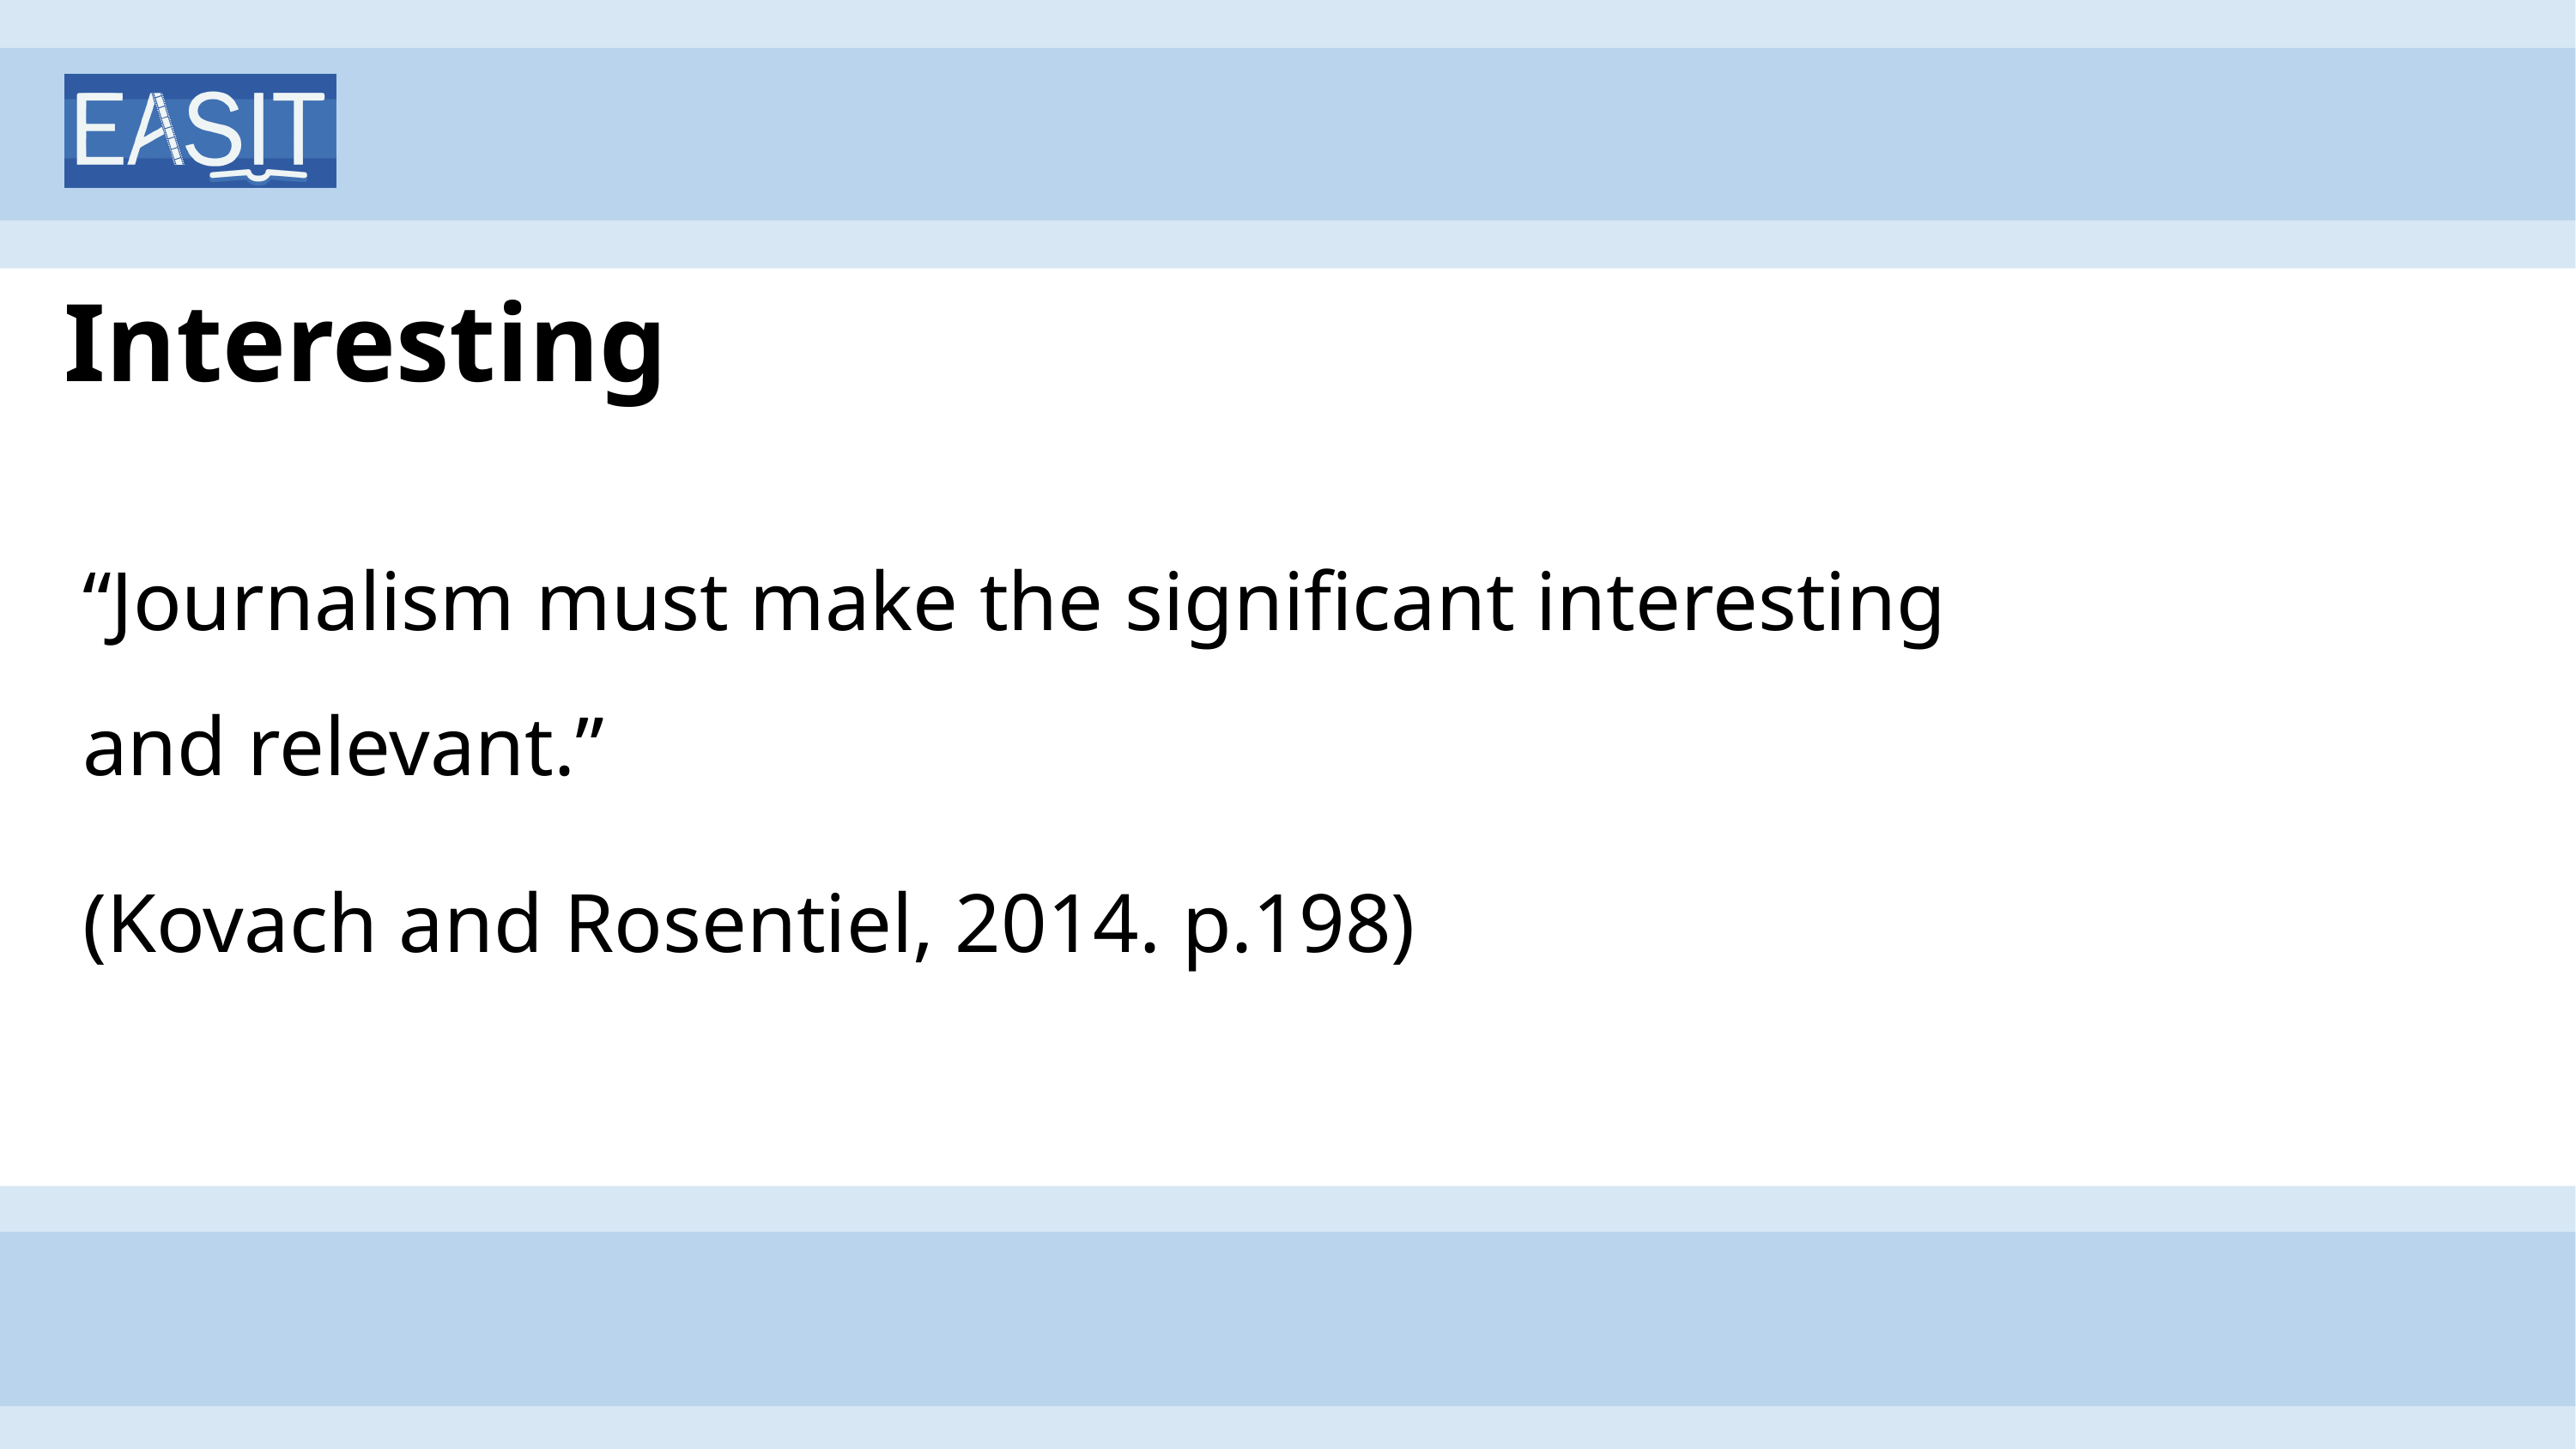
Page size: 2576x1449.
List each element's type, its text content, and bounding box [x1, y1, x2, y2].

picture [64, 74, 336, 188]
text_box “Journalism must make the significant interesting and relevant.” (Kovach and Rosentiel, 2014. p.198) [70, 494, 2089, 975]
title Interesting [45, 271, 2451, 422]
